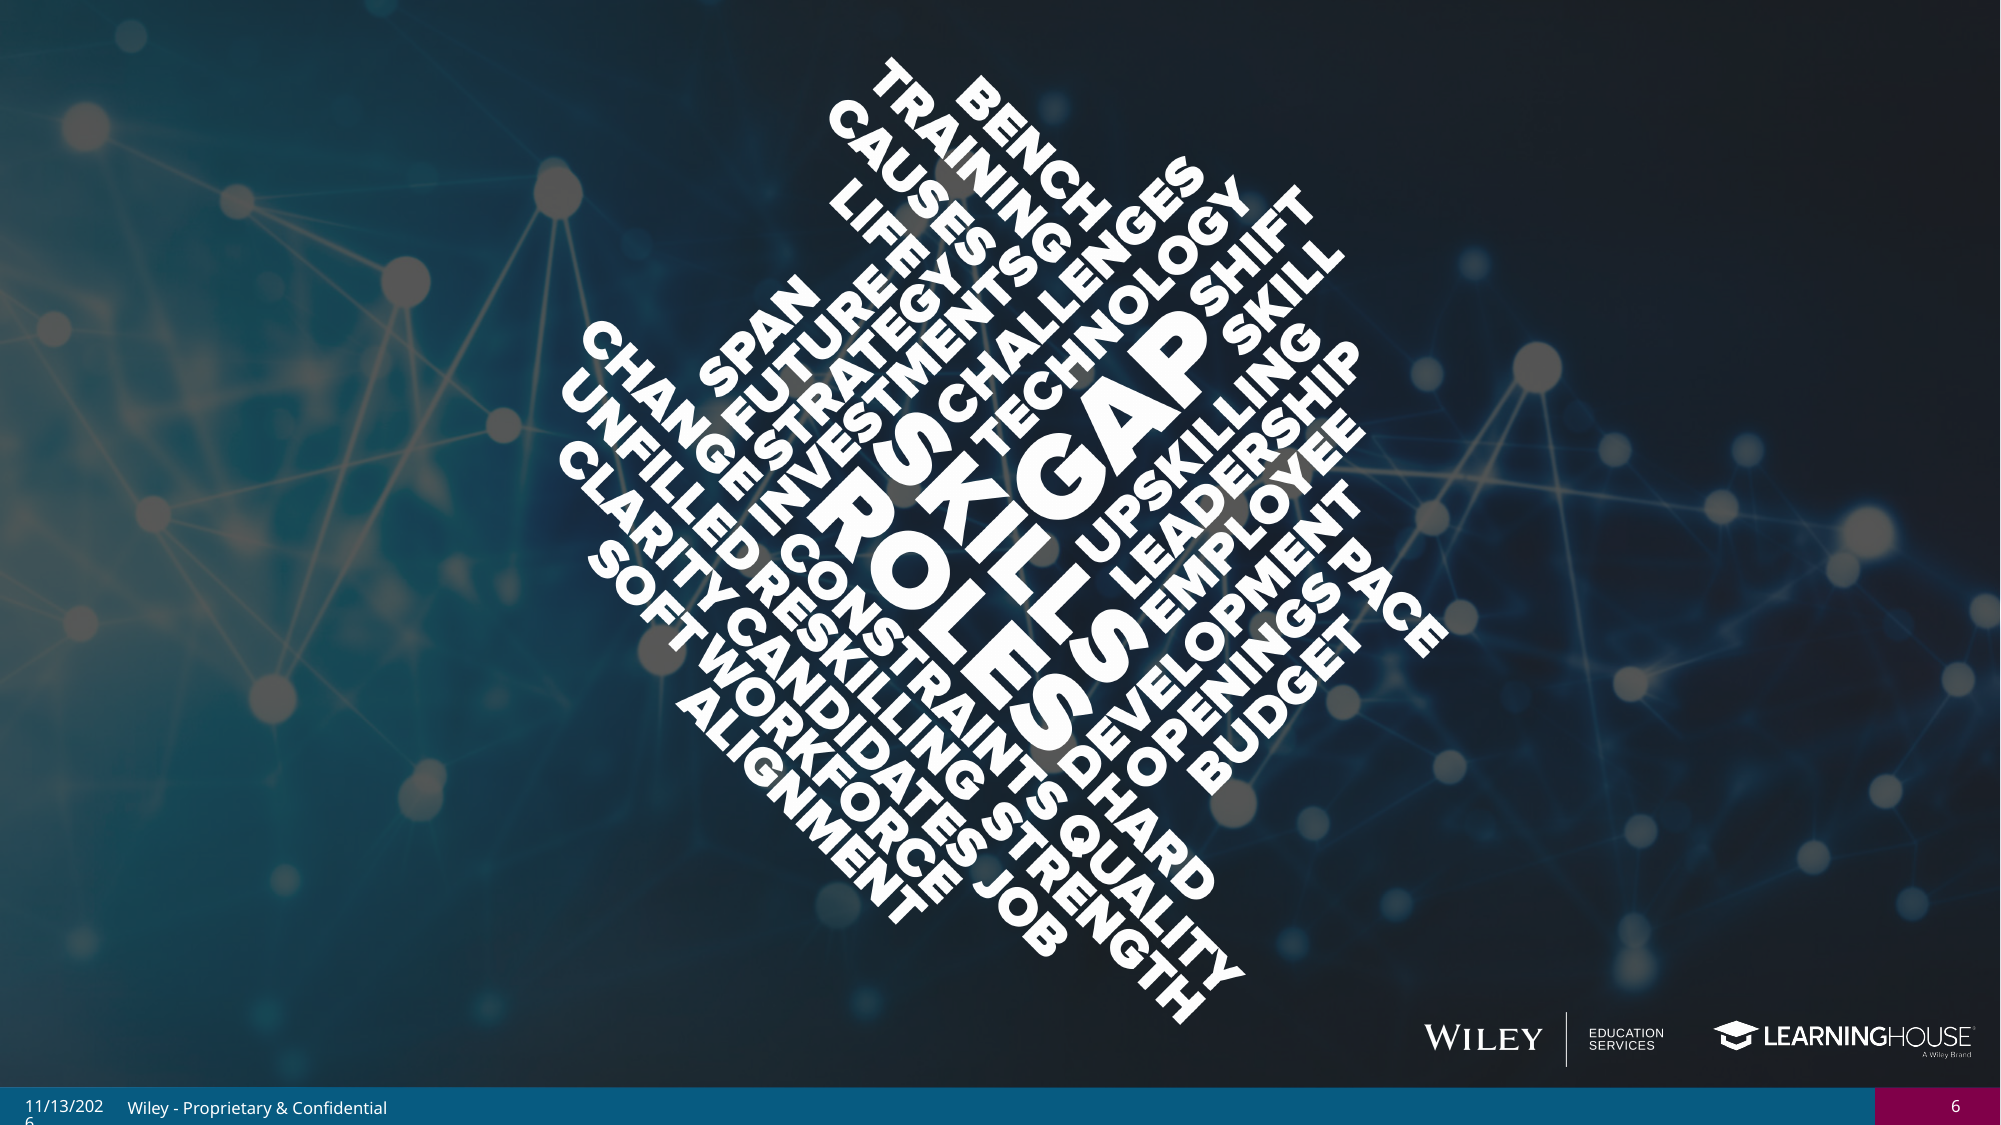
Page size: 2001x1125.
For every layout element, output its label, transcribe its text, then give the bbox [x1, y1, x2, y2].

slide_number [10, 1077, 126, 1125]
slide_number 6 [1875, 1077, 1976, 1125]
picture [1712, 1020, 1976, 1059]
picture [543, 49, 1663, 1067]
